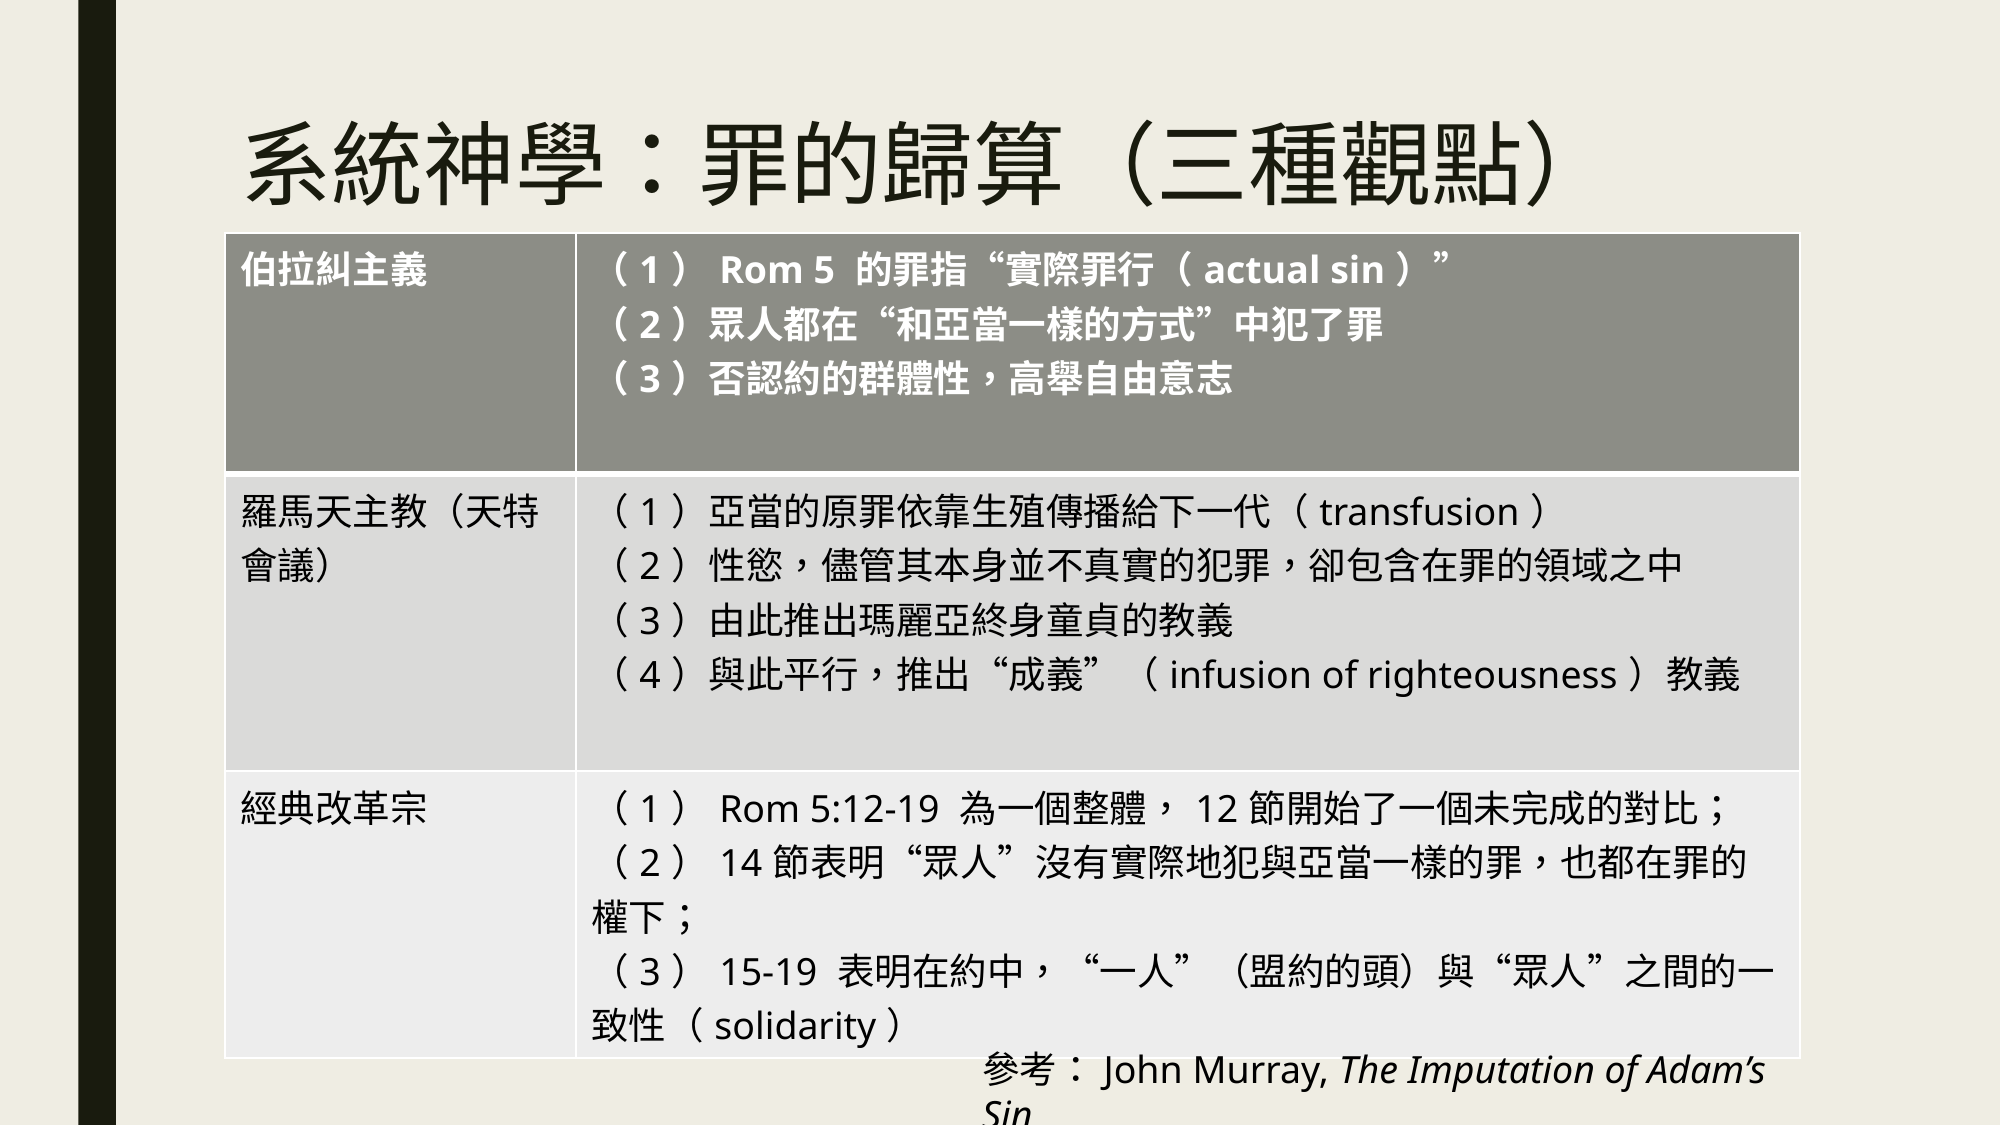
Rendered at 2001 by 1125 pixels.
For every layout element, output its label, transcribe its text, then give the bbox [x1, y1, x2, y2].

text_box 參考：John Murray, The Imputation of Adam’s Sin [967, 1039, 1800, 1125]
table_cell （1）亞當的原罪依靠生殖傳播給下一代（transfusion） （2）性慾，儘管其本身並不真實的犯罪，卻包含在罪的領域之中 （3）由此推出瑪麗亞終身童貞的教義 （4）與此平行，推出“成義”（infusion of righteousness）教義 [577, 477, 1799, 770]
table_header （1）Rom 5 的罪指“實際罪行（actual sin）” （2）眾人都在“和亞當一樣的方式”中犯了罪 （3）否認約的群體性，高舉自由意志 [577, 234, 1799, 471]
table_cell （1）Rom 5:12-19 為一個整體，12節開始了一個未完成的對比； （2）14節表明“眾人”沒有實際地犯與亞當一樣的罪，也都在罪的權下； （3）15-19 表明在約中，“一人”（盟約的頭）與“眾人”之間的一致性（solidarity） [577, 772, 1799, 1057]
table_header 伯拉糾主義 [226, 234, 575, 471]
table_cell 經典改革宗 [226, 772, 575, 1057]
table_cell 羅馬天主教（天特會議） [226, 477, 575, 770]
title 系統神學：罪的歸算（三種觀點） [225, 112, 1800, 232]
